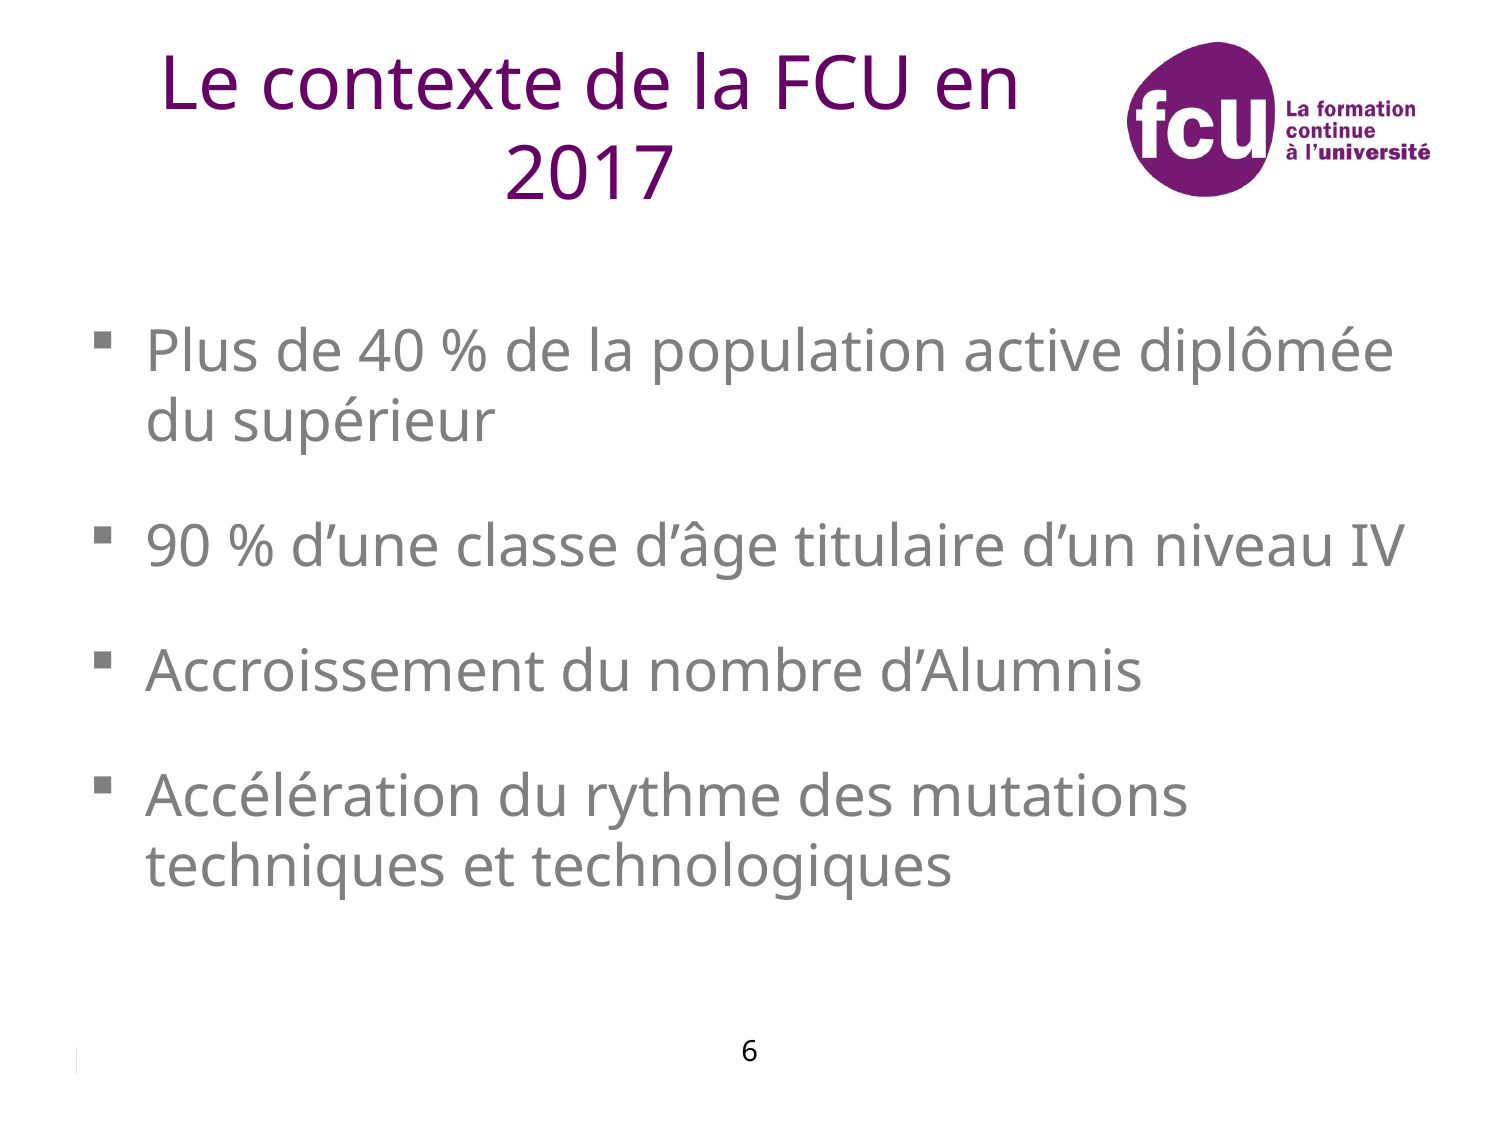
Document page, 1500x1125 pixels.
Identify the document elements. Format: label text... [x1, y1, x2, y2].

picture [1127, 42, 1430, 197]
list Plus de 40 % de la population active diplômée du supérieur 90 % d’une classe d’âge titulaire d’un niveau IV Accroissement du nombre d’Alumnis Accélération du rythme des mutations techniques et technologiques [81, 305, 1433, 1056]
title Le contexte de la FCU en 2017 [76, 0, 1105, 250]
footer 6 [512, 1024, 988, 1103]
